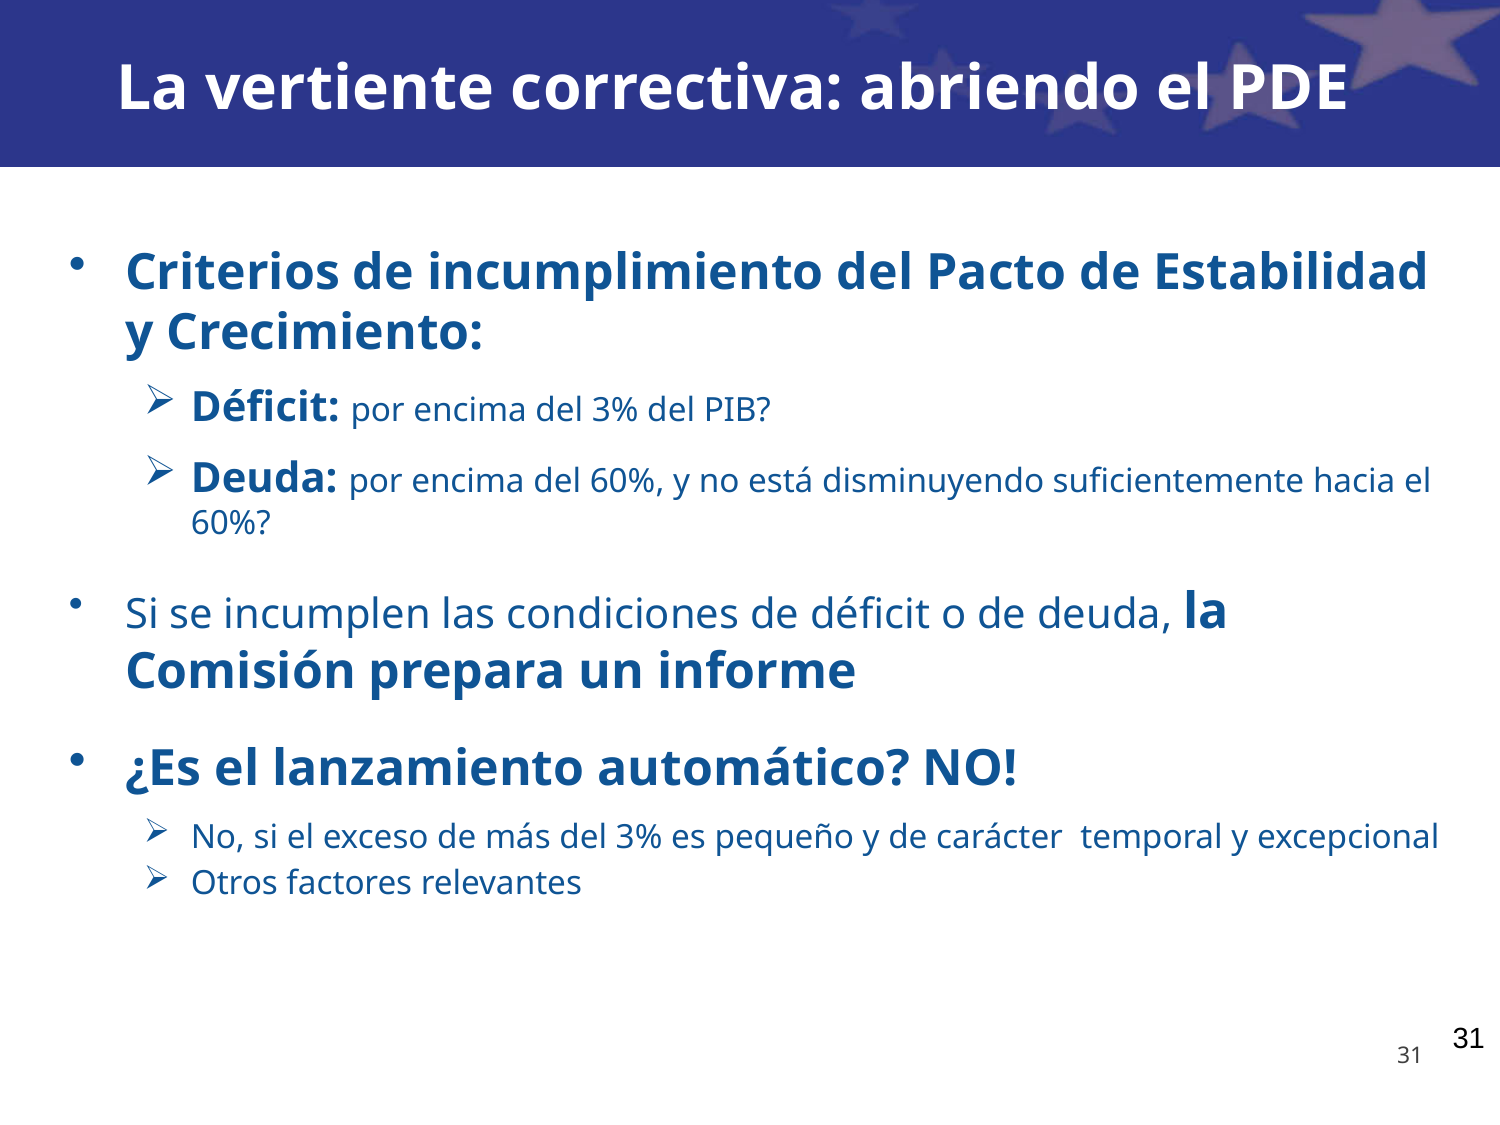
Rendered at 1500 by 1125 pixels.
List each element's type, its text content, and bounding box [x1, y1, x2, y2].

text_box La vertiente correctiva: abriendo el PDE [4, 30, 1463, 138]
slide_number 31 [1149, 1011, 1500, 1090]
picture [0, 0, 1500, 167]
list Criterios de incumplimiento del Pacto de Estabilidad y Crecimiento: Déficit: por encima del 3% del PIB? Deuda: por encima del 60%, y no está disminuyendo suficientemente hacia el 60%? Si se incumplen las condiciones de déficit o de deuda, la Comisión prepara un informe ¿Es el lanzamiento automático? NO! No, si el exceso de más del 3% es pequeño y de carácter temporal y excepcional Otros factores relevantes [53, 231, 1464, 976]
